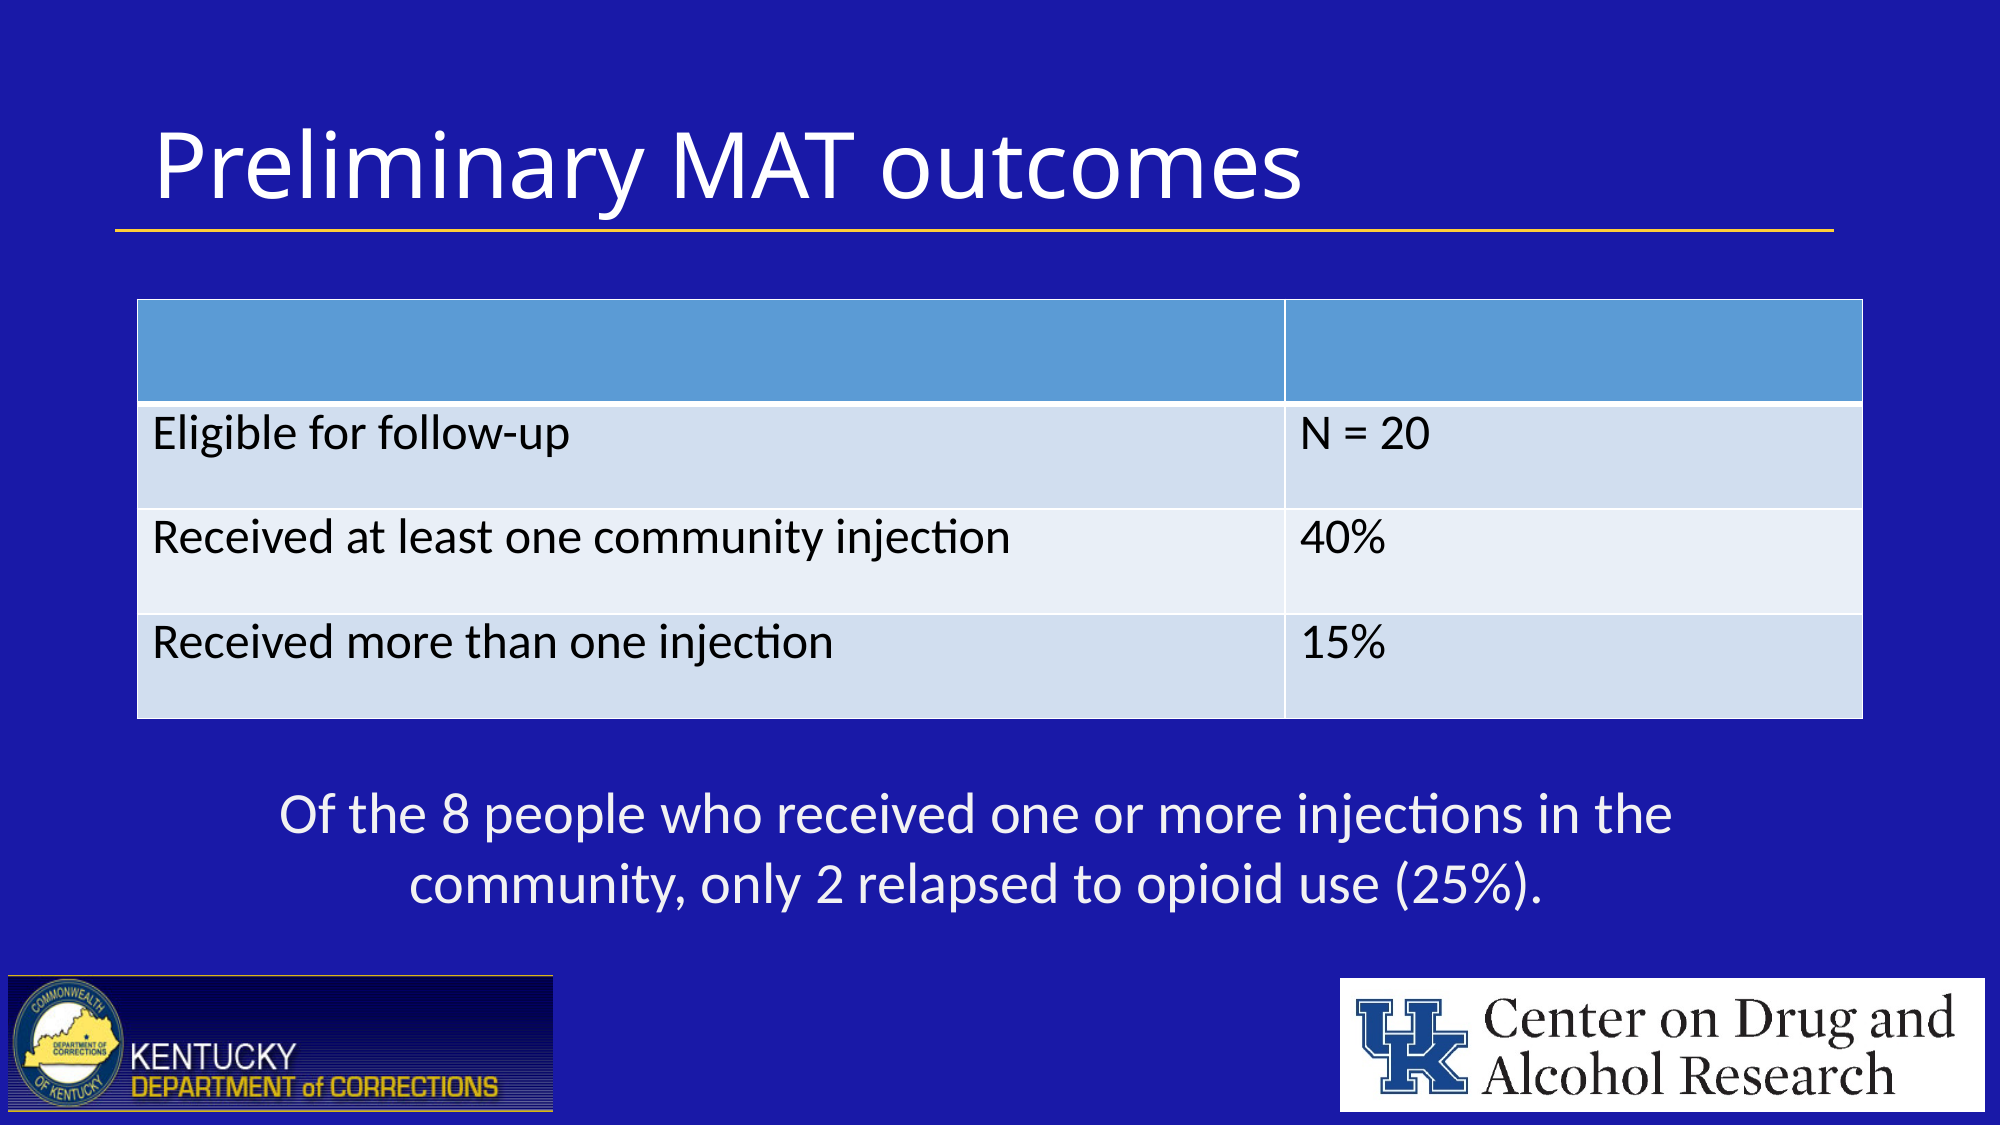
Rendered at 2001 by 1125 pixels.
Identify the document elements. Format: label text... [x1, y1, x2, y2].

table_header [1286, 300, 1862, 401]
title Preliminary MAT outcomes [137, 59, 1863, 278]
table_cell 15% [1286, 615, 1862, 718]
table_header [138, 300, 1284, 401]
picture [8, 975, 553, 1112]
table_cell Received more than one injection [138, 615, 1284, 718]
table_cell N = 20 [1286, 407, 1862, 508]
table_cell 40% [1286, 510, 1862, 613]
table_cell Eligible for follow-up [138, 407, 1284, 508]
picture [1340, 978, 1985, 1112]
text_box Of the 8 people who received one or more injections in the community, only 2 relapsed to opioid use (25%). [252, 767, 1702, 923]
table_cell Received at least one community injection [138, 510, 1284, 613]
